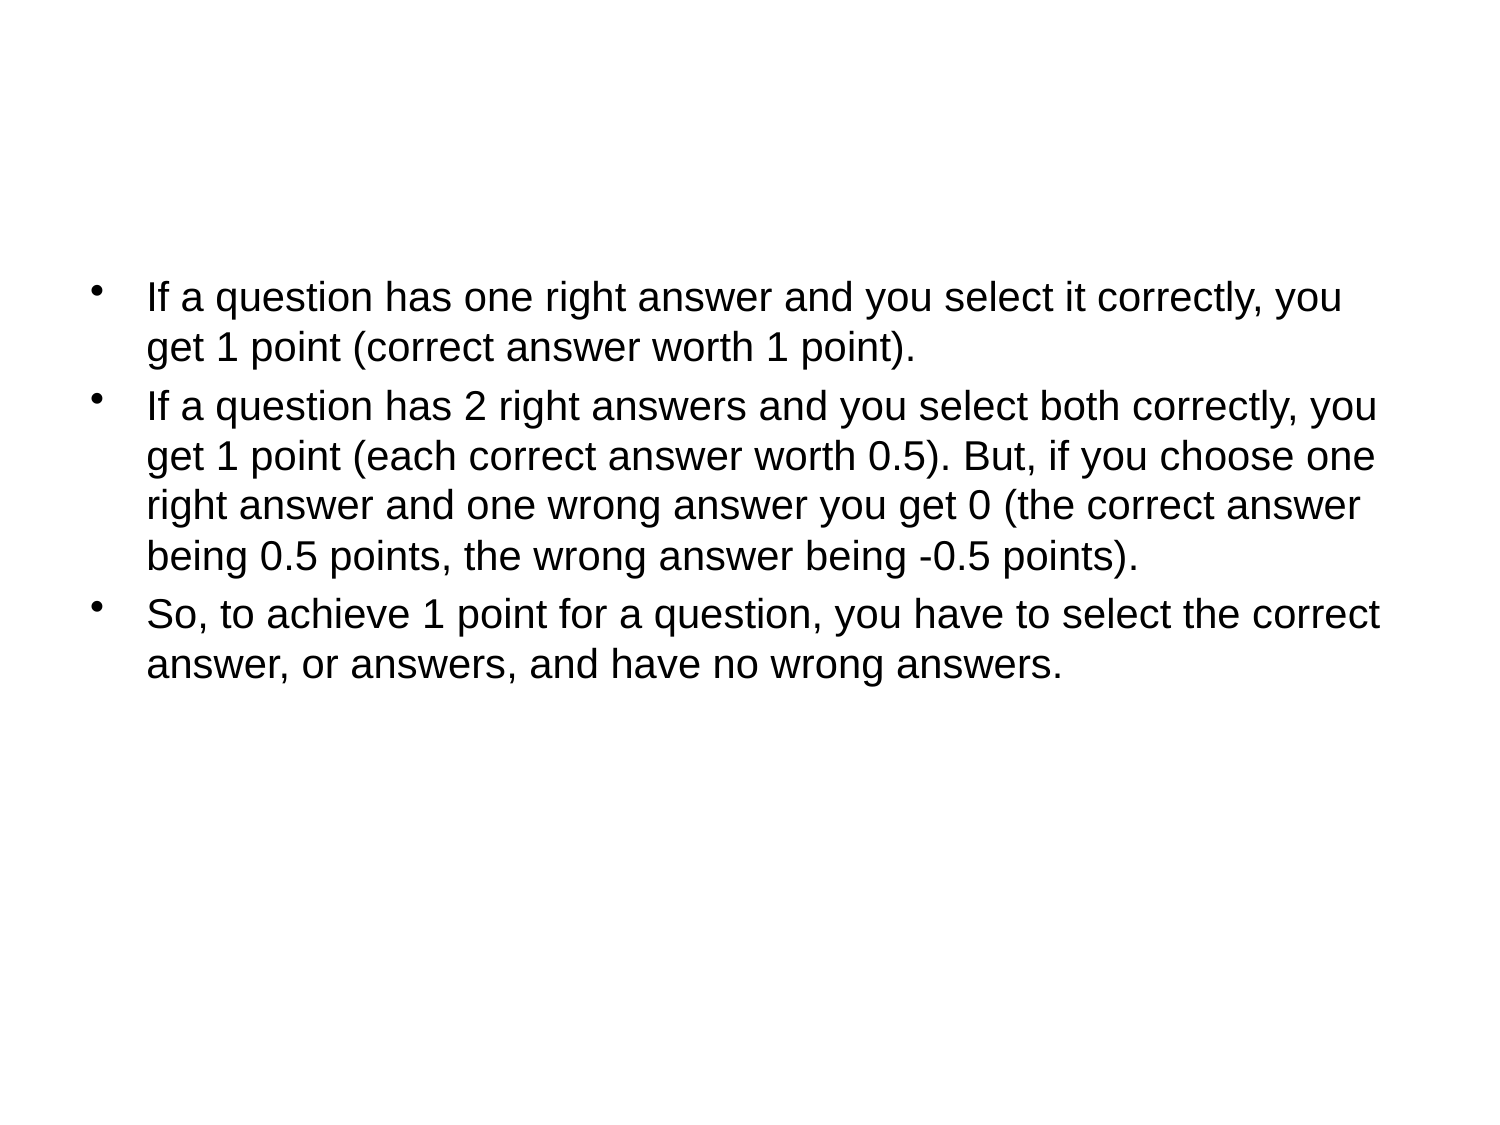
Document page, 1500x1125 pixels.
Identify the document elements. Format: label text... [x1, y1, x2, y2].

list If a question has one right answer and you select it correctly, you get 1 point (correct answer worth 1 point). If a question has 2 right answers and you select both correctly, you get 1 point (each correct answer worth 0.5). But, if you choose one right answer and one wrong answer you get 0 (the correct answer being 0.5 points, the wrong answer being -0.5 points). So, to achieve 1 point for a question, you have to select the correct answer, or answers, and have no wrong answers. [74, 262, 1426, 1006]
